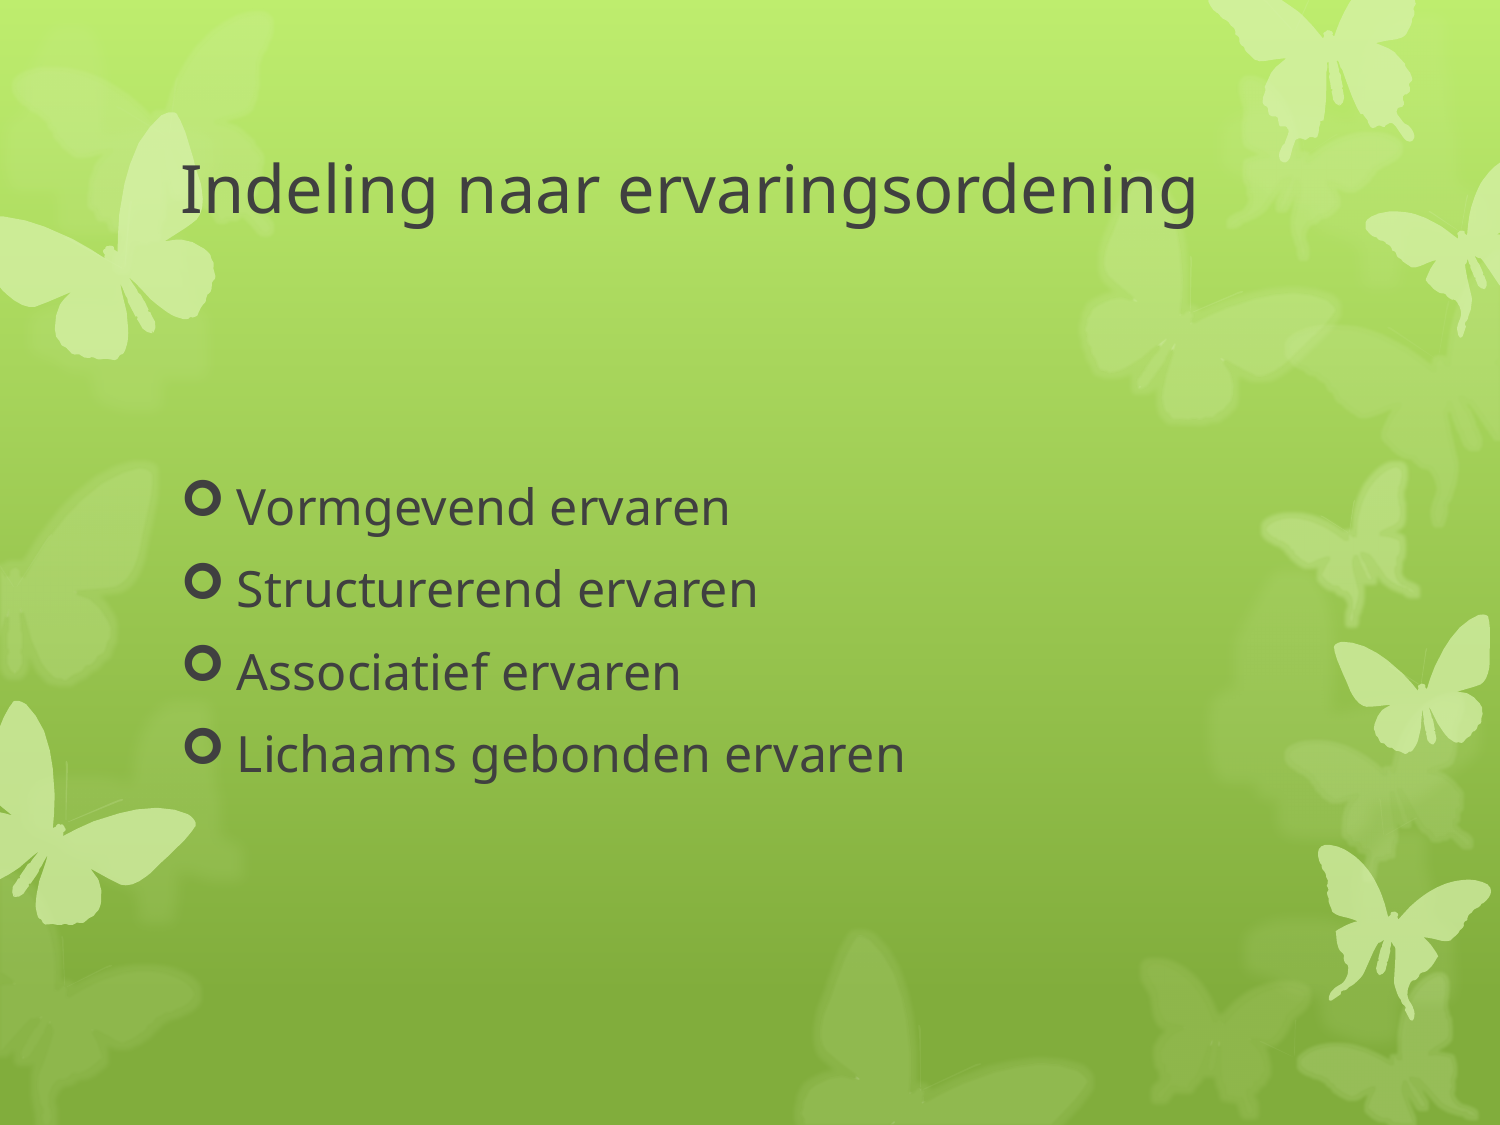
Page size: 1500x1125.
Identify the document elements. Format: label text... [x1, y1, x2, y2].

title Indeling naar ervaringsordening [165, 110, 1335, 263]
list Vormgevend ervaren Structurerend ervaren Associatief ervaren Lichaams gebonden ervaren [165, 296, 1335, 962]
